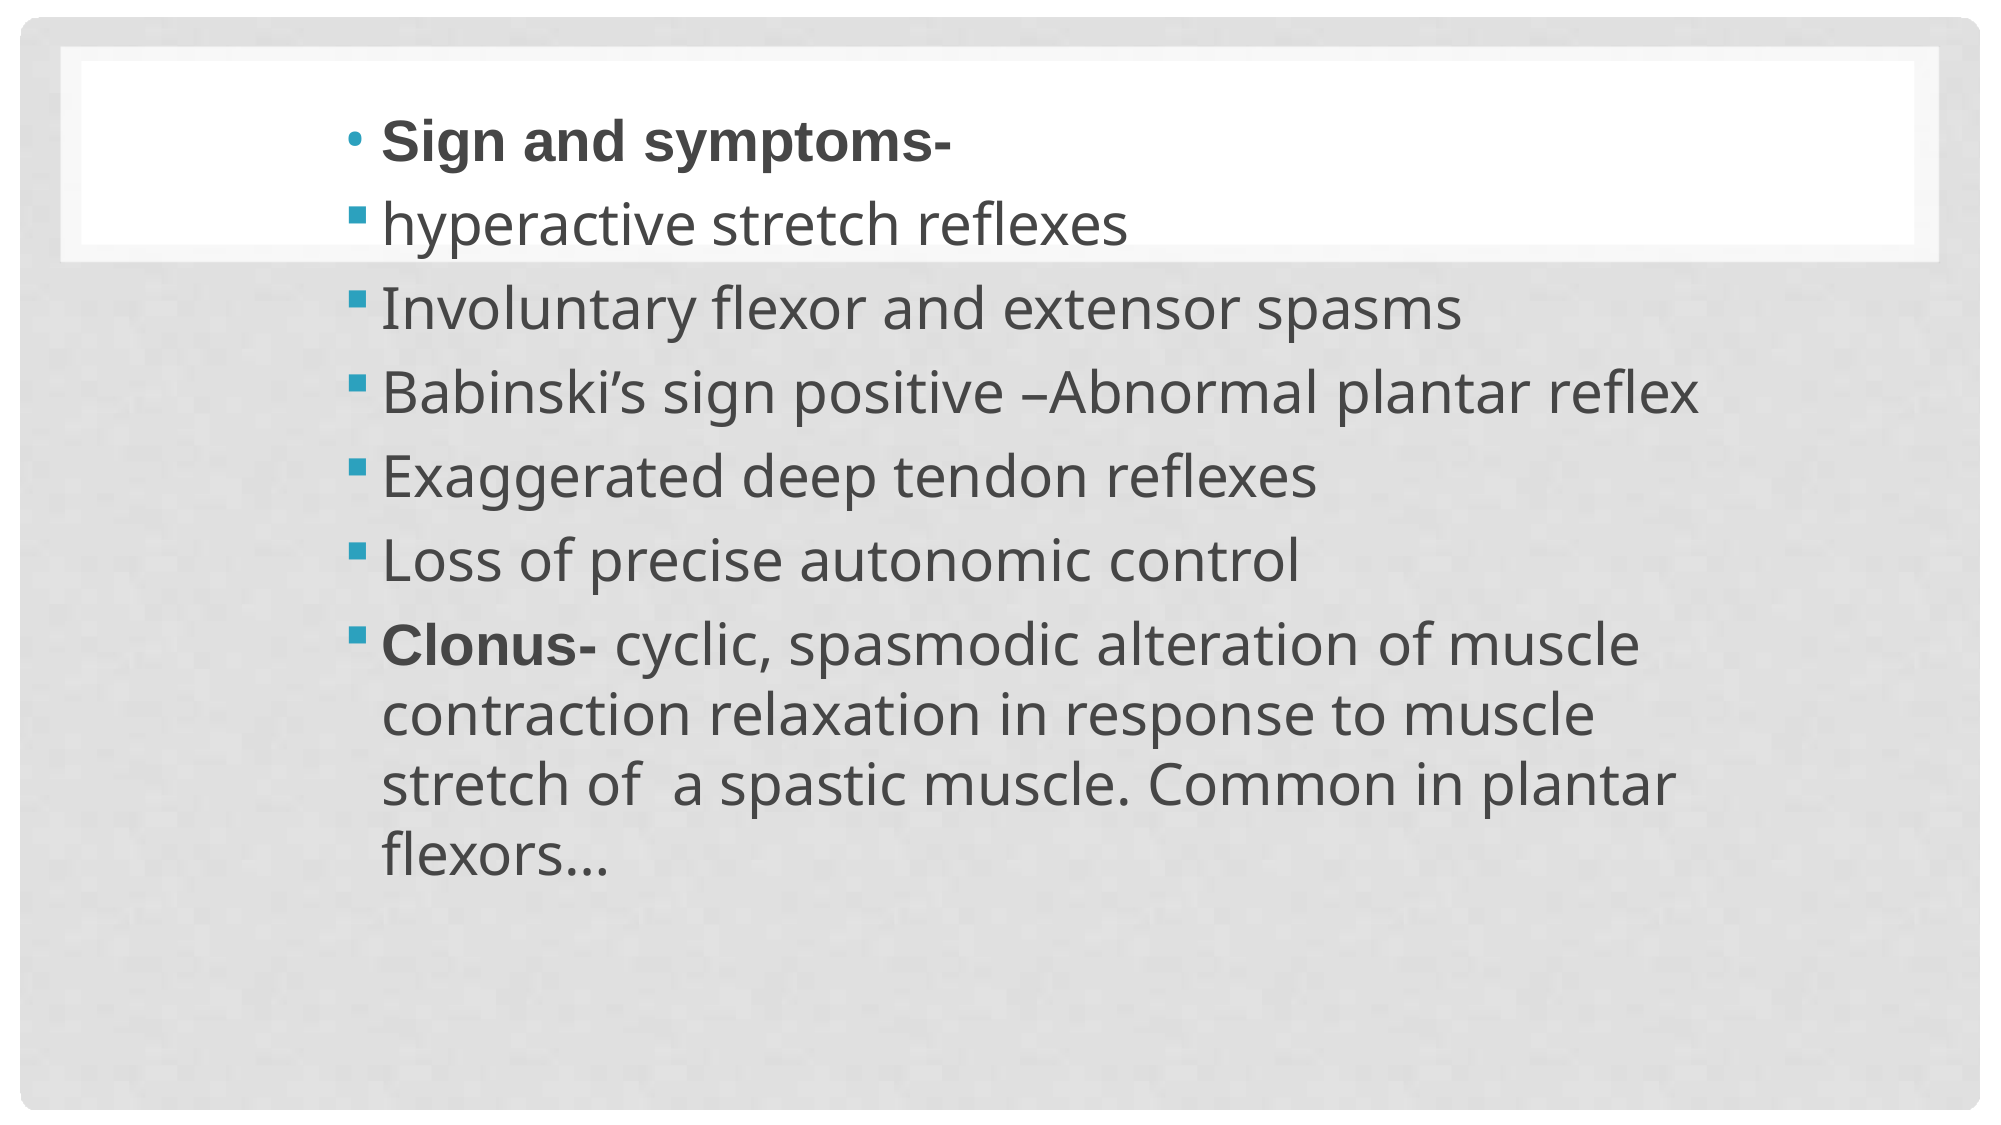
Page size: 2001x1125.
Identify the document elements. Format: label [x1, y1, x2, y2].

picture [19, 16, 1981, 1111]
text_box [59, 45, 1941, 264]
